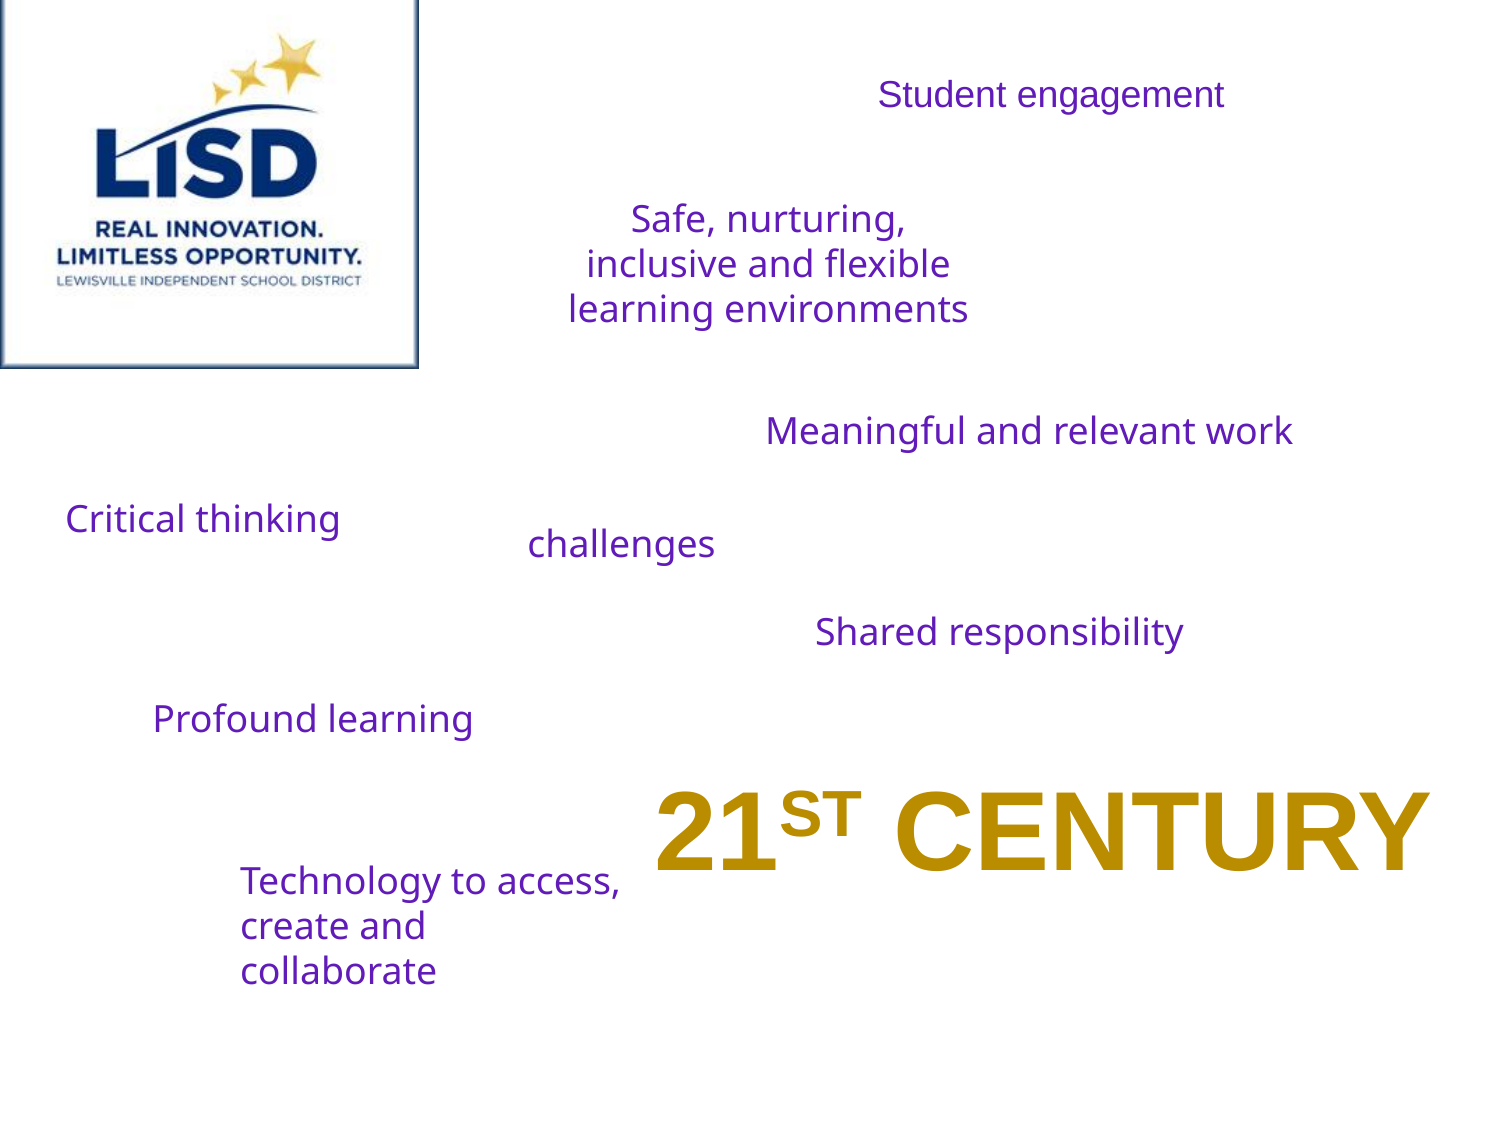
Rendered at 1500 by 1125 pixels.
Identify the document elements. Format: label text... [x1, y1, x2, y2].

text_box Technology to access, create and collaborate [225, 849, 637, 956]
text_box Safe, nurturing, inclusive and flexible learning environments [537, 187, 1000, 339]
text_box Student engagement [862, 62, 1413, 123]
text_box Shared responsibility [799, 599, 1413, 661]
text_box Profound learning [137, 687, 563, 750]
text_box challenges [512, 512, 813, 573]
text_box 21ST CENTURY [637, 750, 1450, 1125]
picture [0, 0, 419, 369]
text_box Meaningful and relevant work [749, 399, 1413, 461]
text_box Critical thinking [50, 487, 625, 548]
